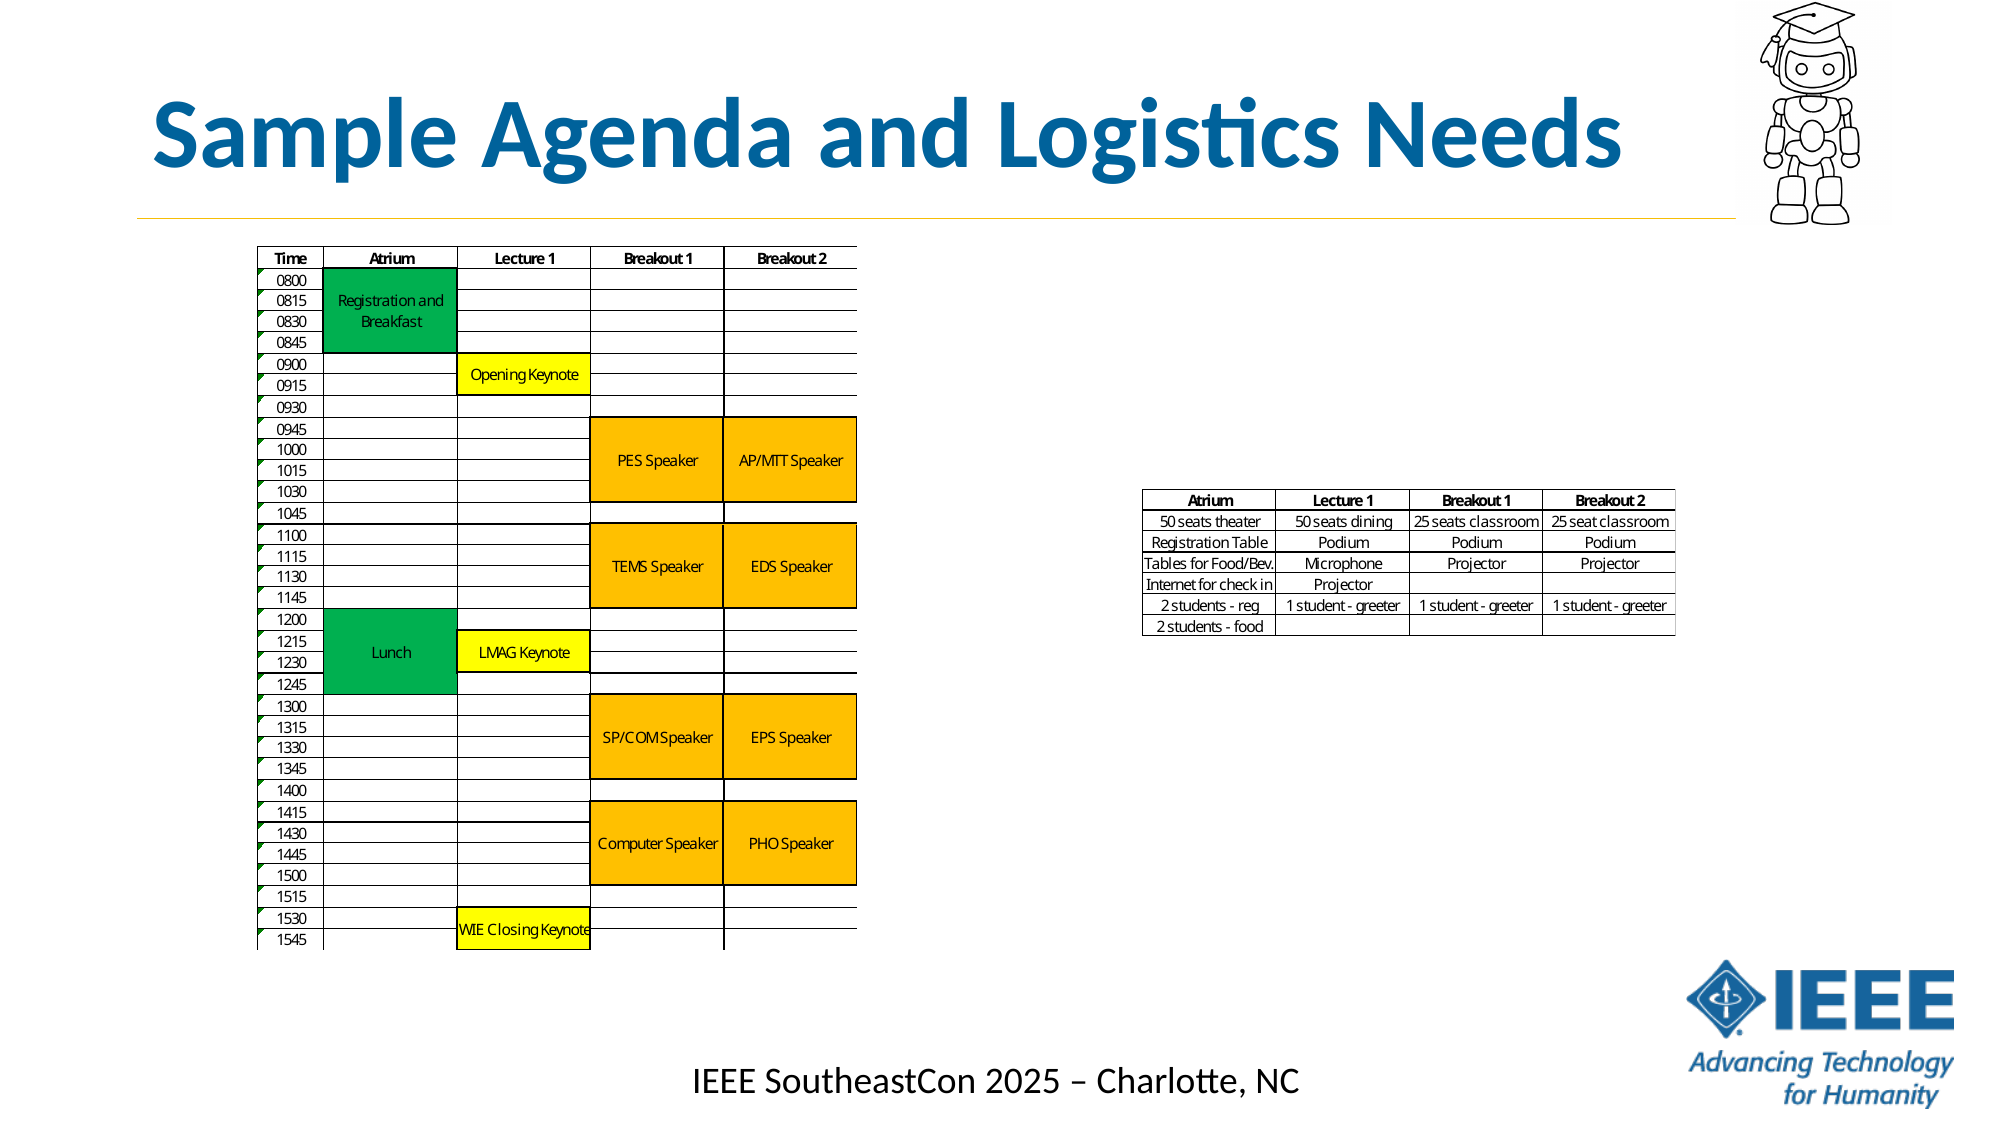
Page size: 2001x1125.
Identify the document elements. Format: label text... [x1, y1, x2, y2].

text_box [256, 246, 858, 951]
picture [1686, 959, 1954, 1109]
picture [1141, 488, 1677, 637]
title Sample Agenda and Logistics Needs [137, 59, 1677, 210]
